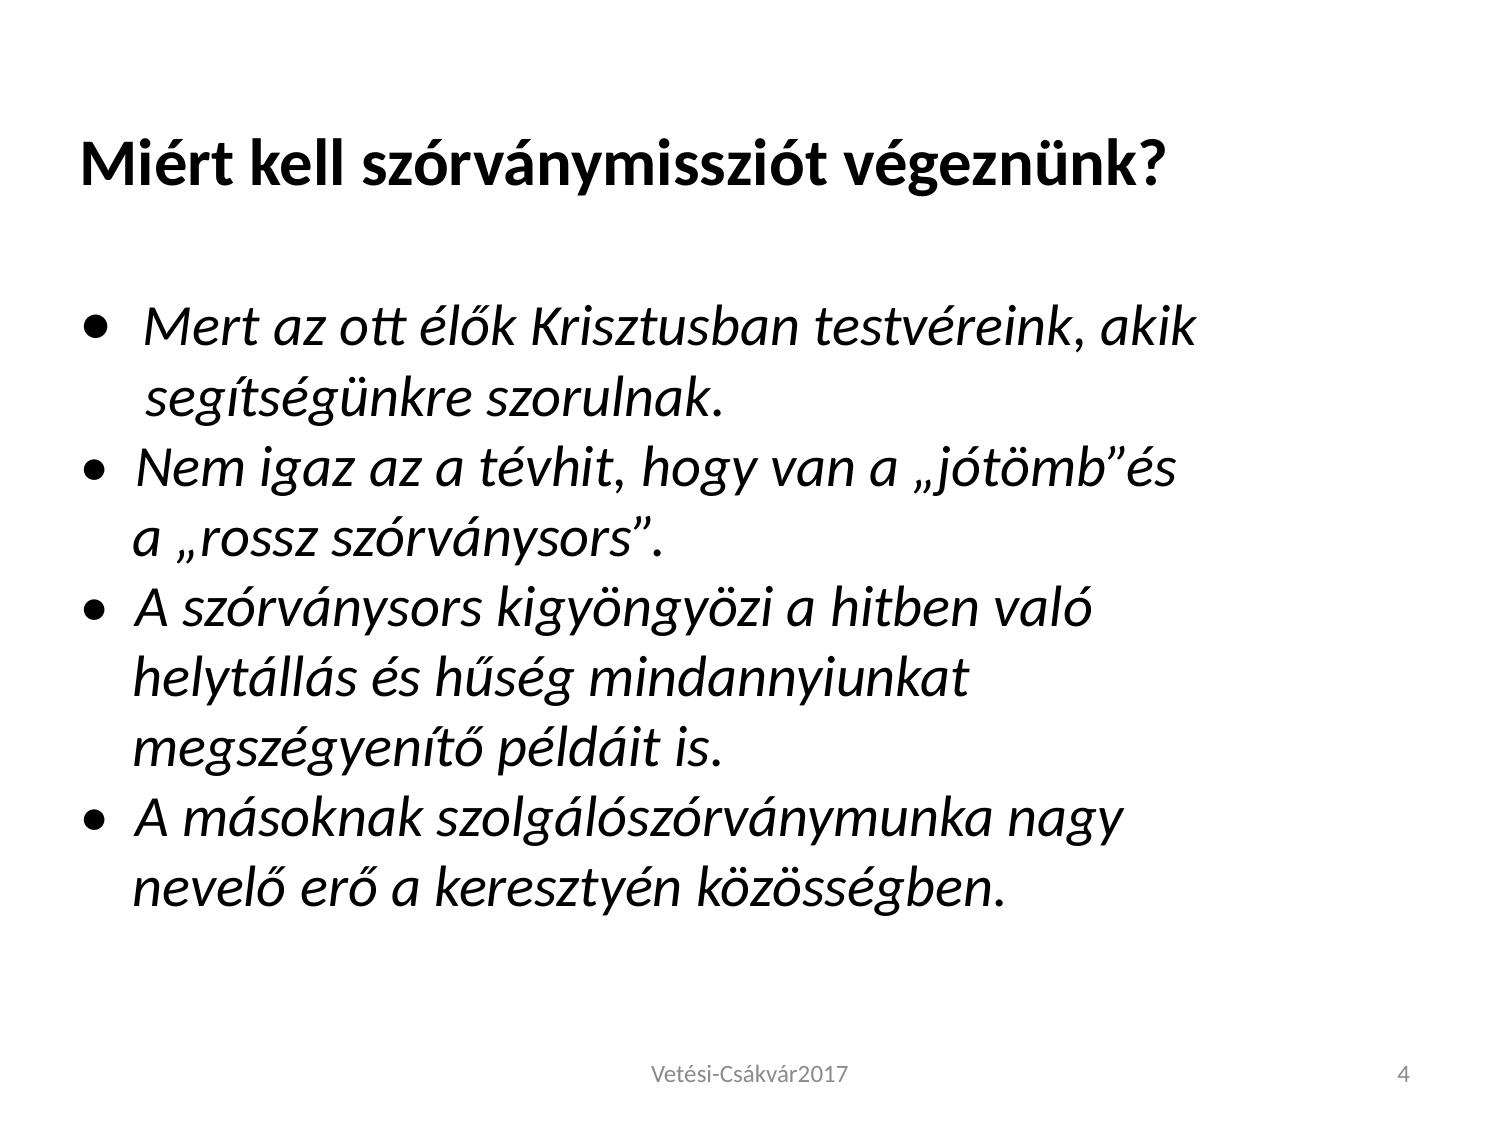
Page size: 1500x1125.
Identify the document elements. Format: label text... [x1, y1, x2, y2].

text_box Miért kell szórványmissziót végeznünk? • Mert az ott élők Krisztusban testvéreink, akik segítségünkre szorulnak. • Nem igaz az a tévhit, hogy van a „jótömb”és a „rossz szórványsors”. • A szórványsors kigyöngyözi a hitben való helytállás és hűség mindannyiunkat megszégyenítő példáit is. • A másoknak szolgálószórványmunka nagy nevelő erő a keresztyén közösségben. [64, 66, 1447, 926]
slide_number 4 [1074, 1042, 1425, 1103]
footer Vetési-Csákvár2017 [512, 1042, 988, 1103]
